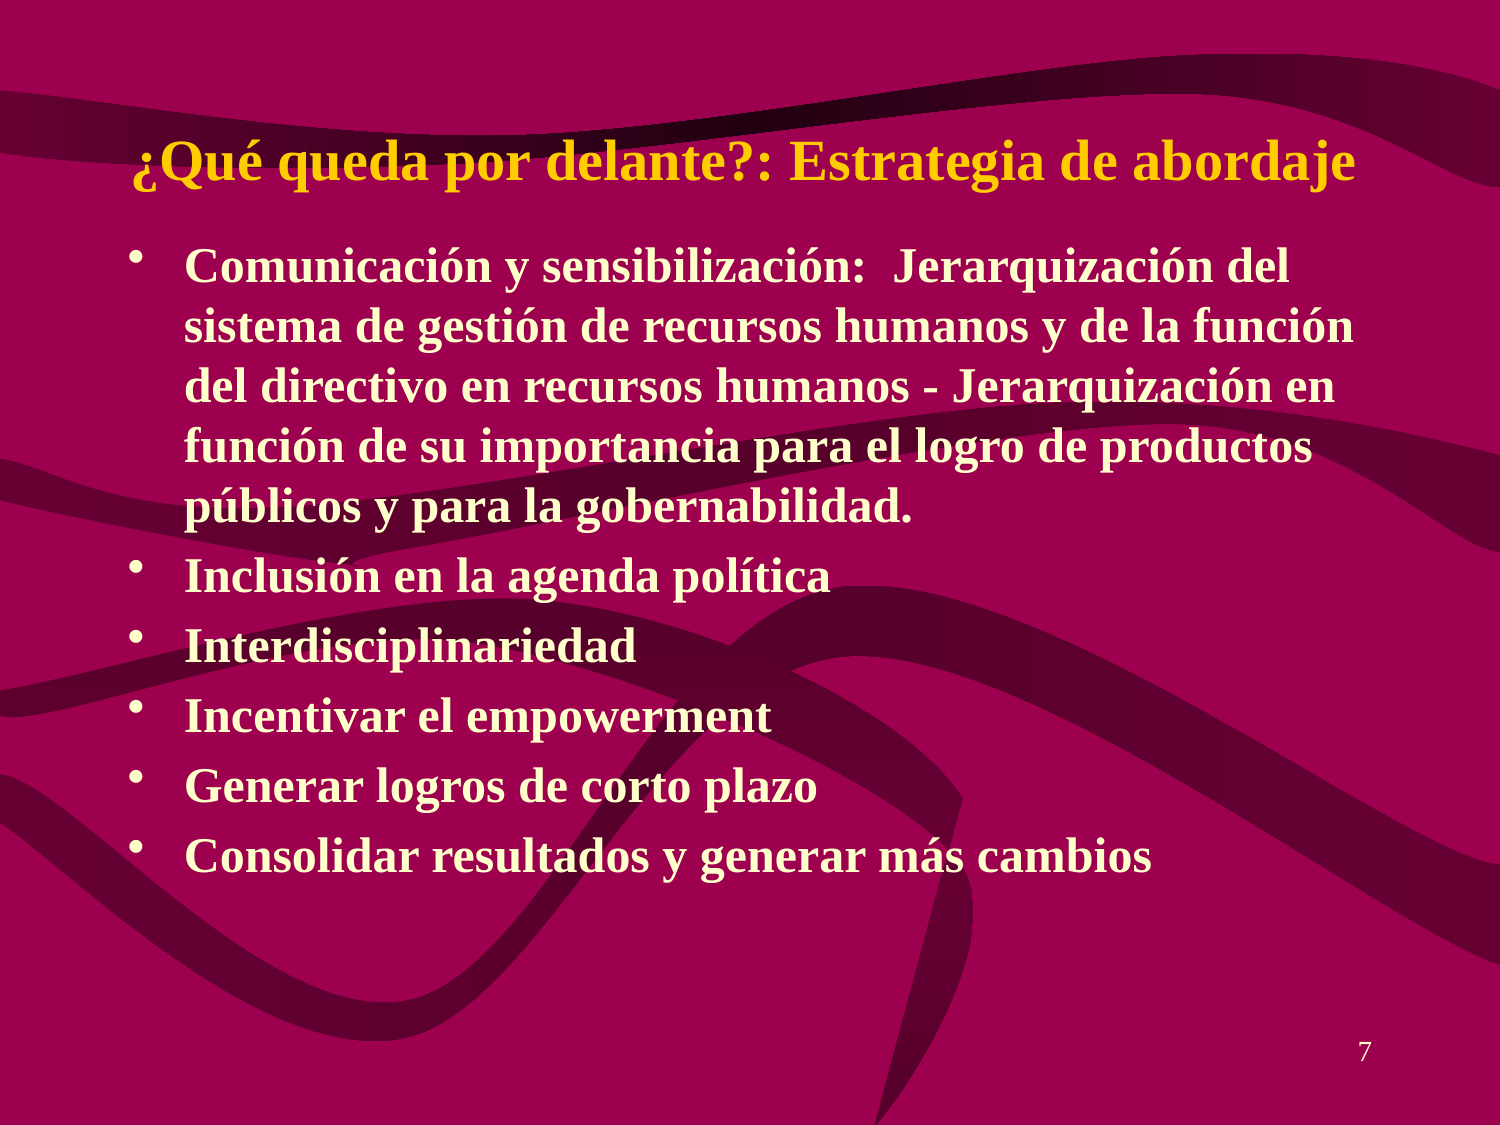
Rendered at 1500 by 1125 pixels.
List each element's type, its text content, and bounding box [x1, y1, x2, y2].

list Comunicación y sensibilización: Jerarquización del sistema de gestión de recursos humanos y de la función del directivo en recursos humanos - Jerarquización en función de su importancia para el logro de productos públicos y para la gobernabilidad. Inclusión en la agenda política Interdisciplinariedad Incentivar el empowerment Generar logros de corto plazo Consolidar resultados y generar más cambios [112, 224, 1388, 1001]
title ¿Qué queda por delante?: Estrategia de abordaje [112, 99, 1376, 188]
slide_number 7 [1074, 1024, 1388, 1101]
